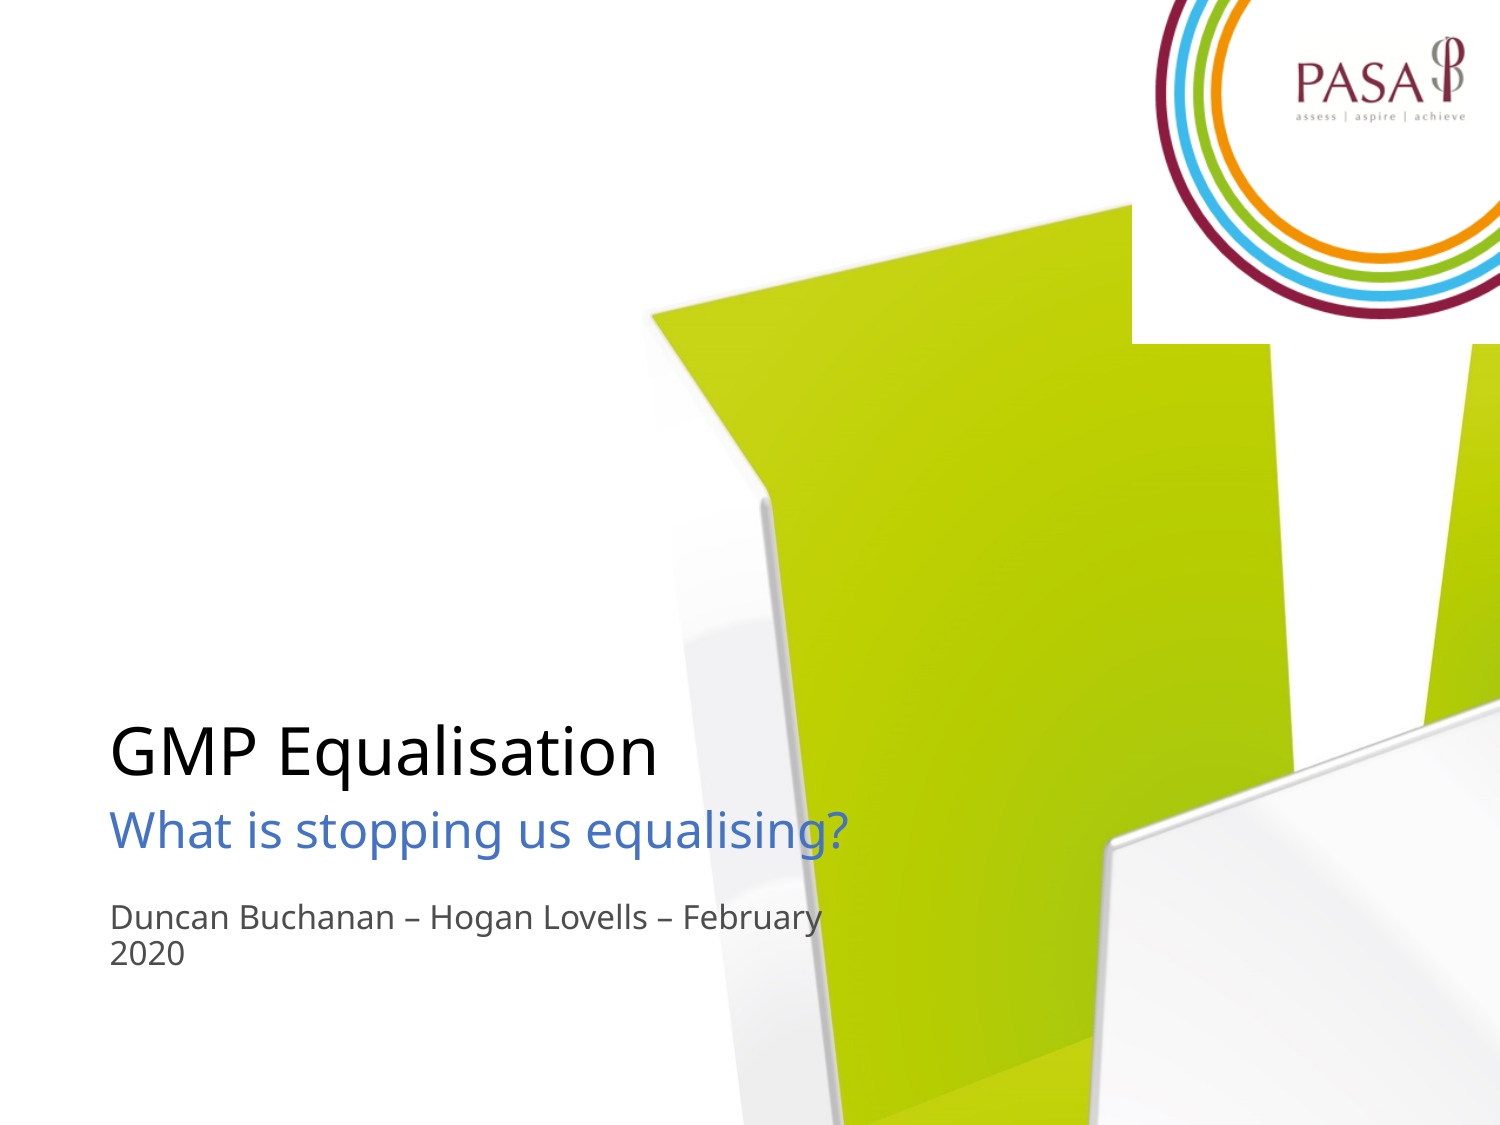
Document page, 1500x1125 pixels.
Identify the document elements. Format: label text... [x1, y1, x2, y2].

list Duncan Buchanan – Hogan Lovells – February 2020 [94, 892, 922, 1043]
list What is stopping us equalising? [94, 798, 922, 892]
picture [0, 0, 1500, 1125]
title GMP Equalisation [94, 699, 1143, 798]
